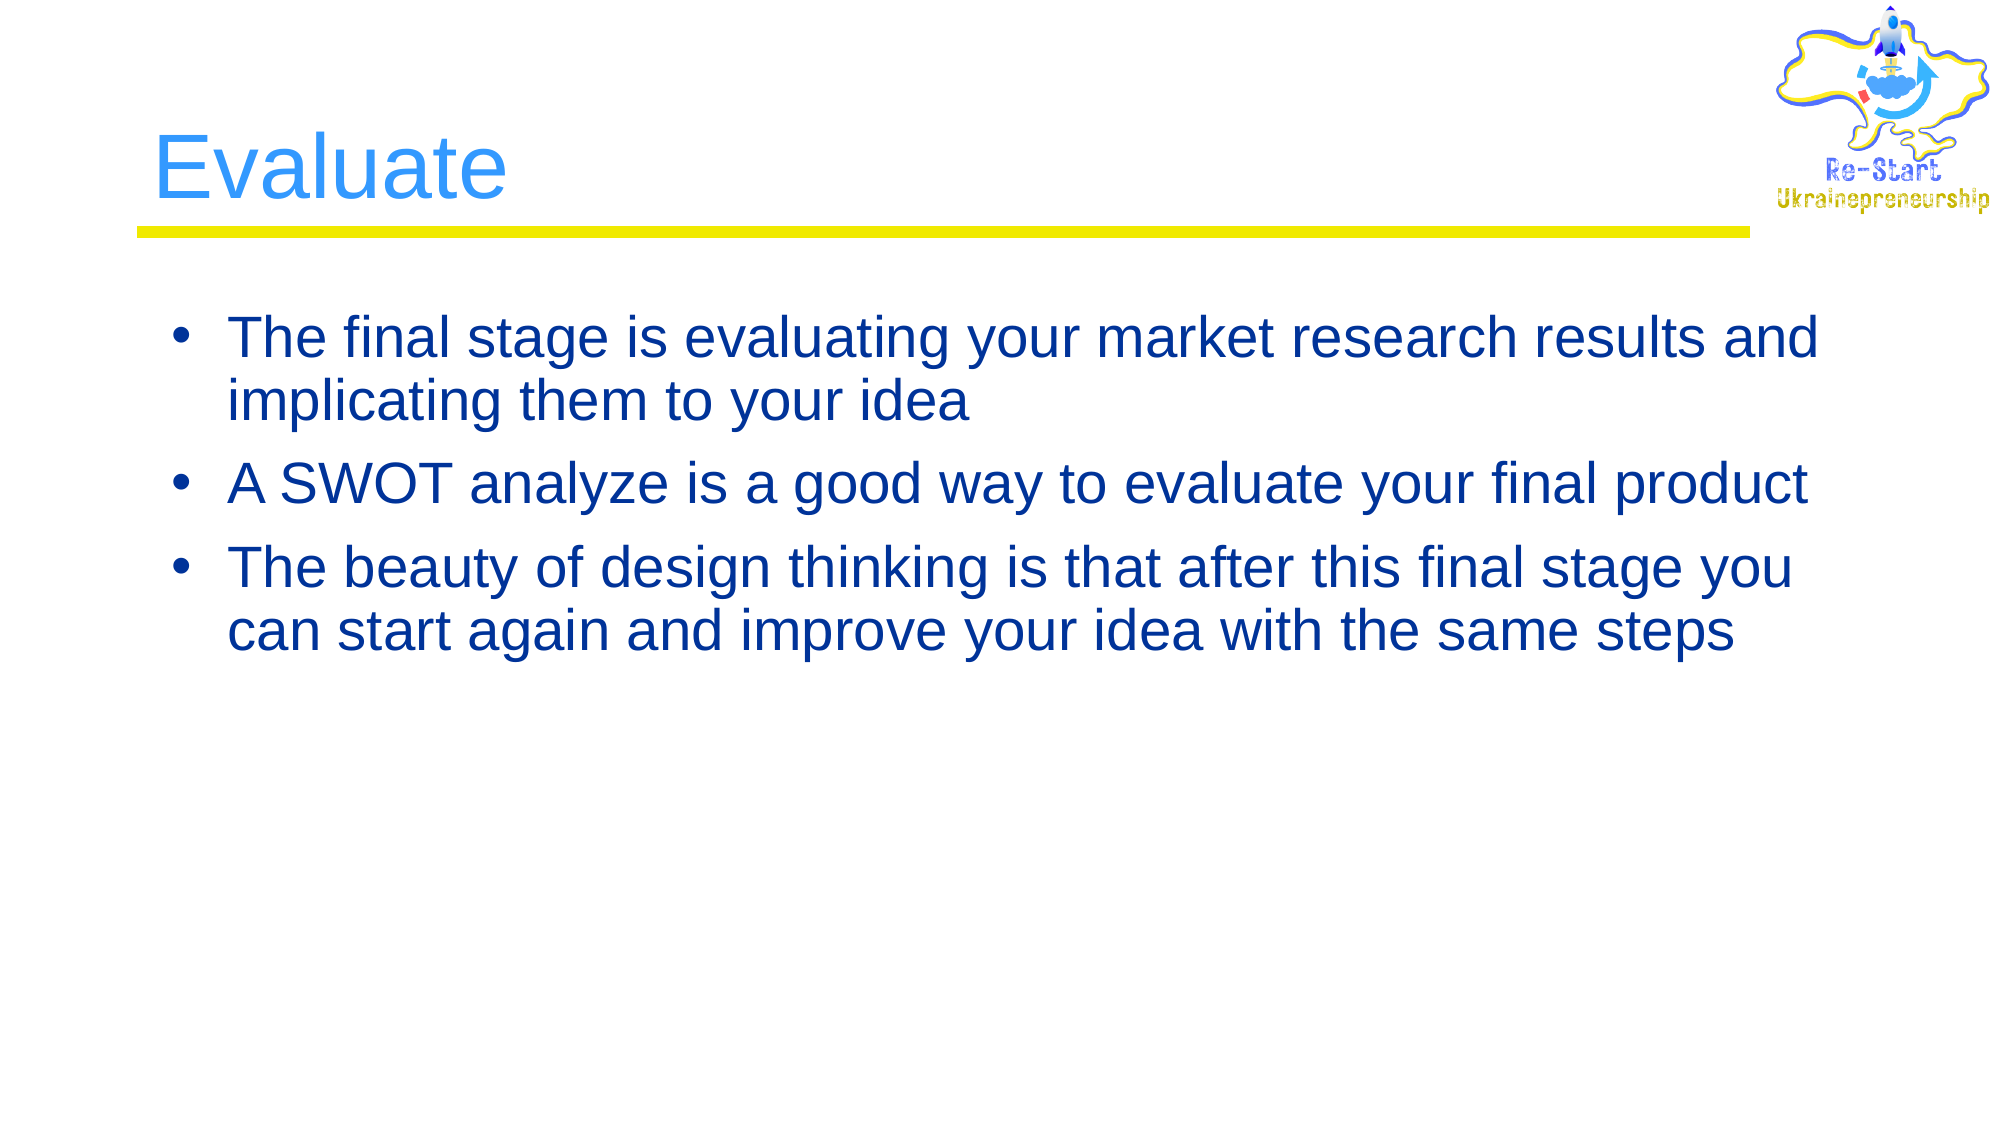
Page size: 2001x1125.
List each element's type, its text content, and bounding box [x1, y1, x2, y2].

title Evaluate [137, 59, 1863, 278]
list The final stage is evaluating your market research results and implicating them to your idea A SWOT analyze is a good way to evaluate your final product The beauty of design thinking is that after this final stage you can start again and improve your idea with the same steps [137, 299, 1863, 1014]
picture [1776, 5, 1990, 218]
